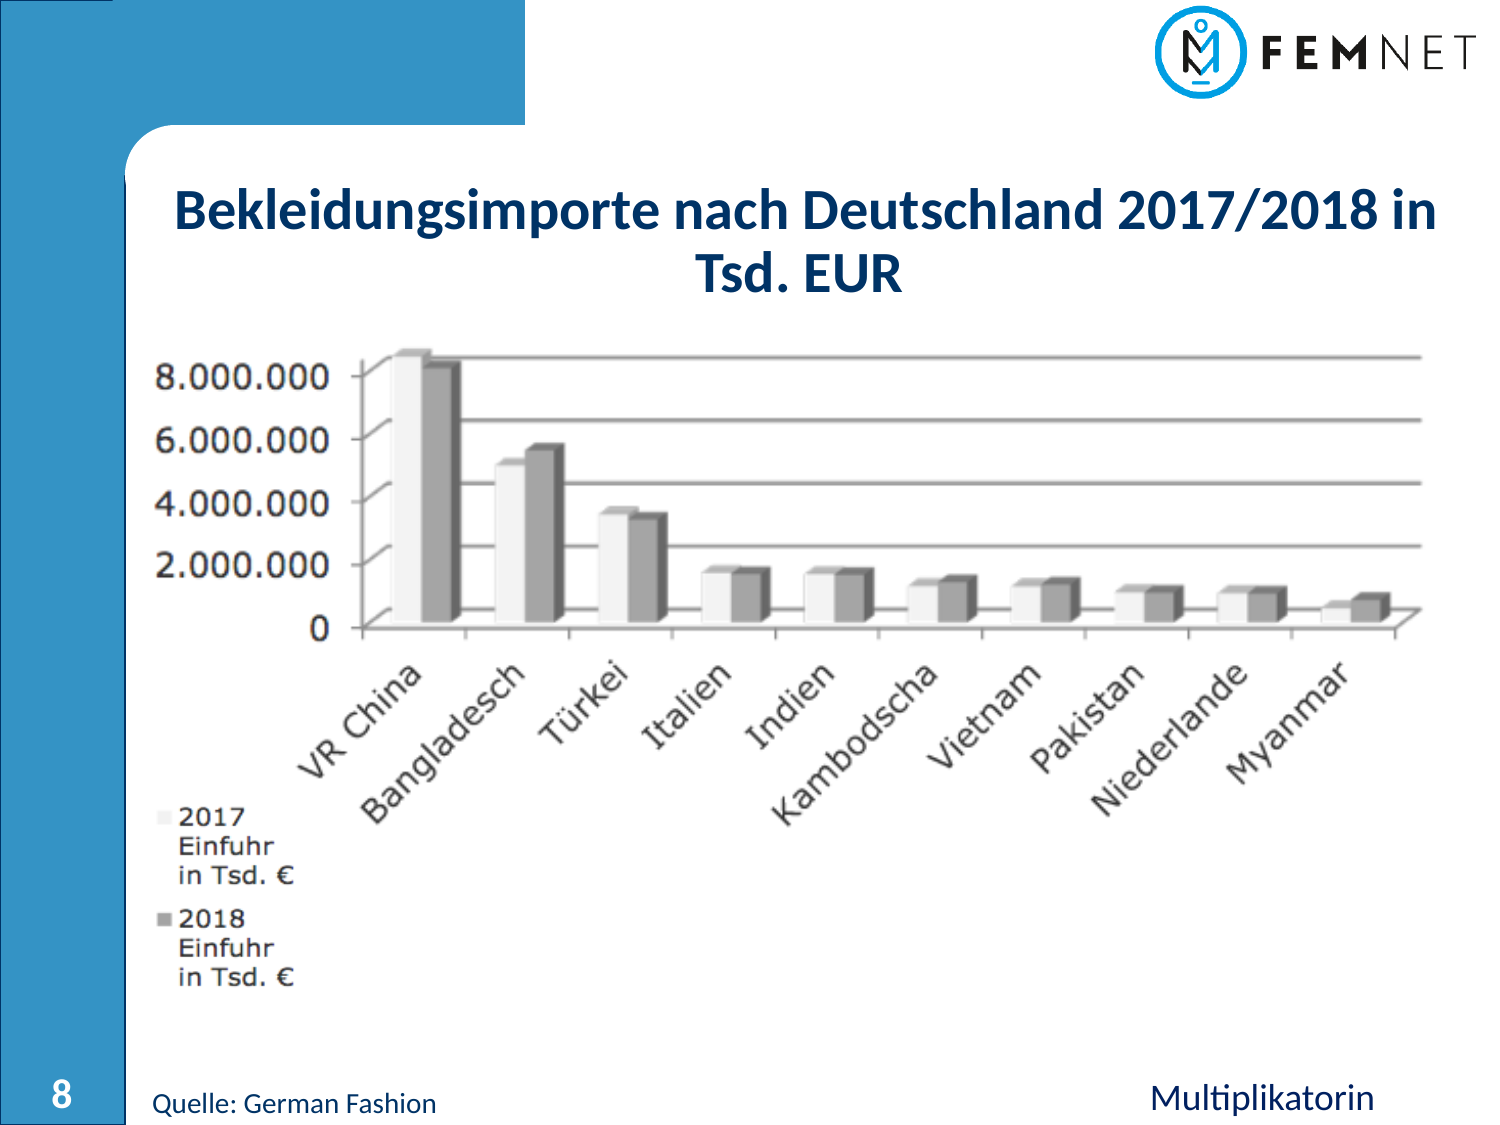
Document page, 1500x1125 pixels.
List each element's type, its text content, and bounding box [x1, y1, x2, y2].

chart [354, 314, 1483, 1071]
picture [133, 302, 1477, 1088]
footer Multiplikatorin [1025, 989, 1500, 1125]
picture [1149, 0, 1481, 105]
text_box Bekleidungsimporte nach Deutschland 2017/2018 in Tsd. EUR [150, 207, 1463, 302]
text_box Quelle: German Fashion [137, 1076, 453, 1125]
text_box 8 [0, 1059, 124, 1125]
